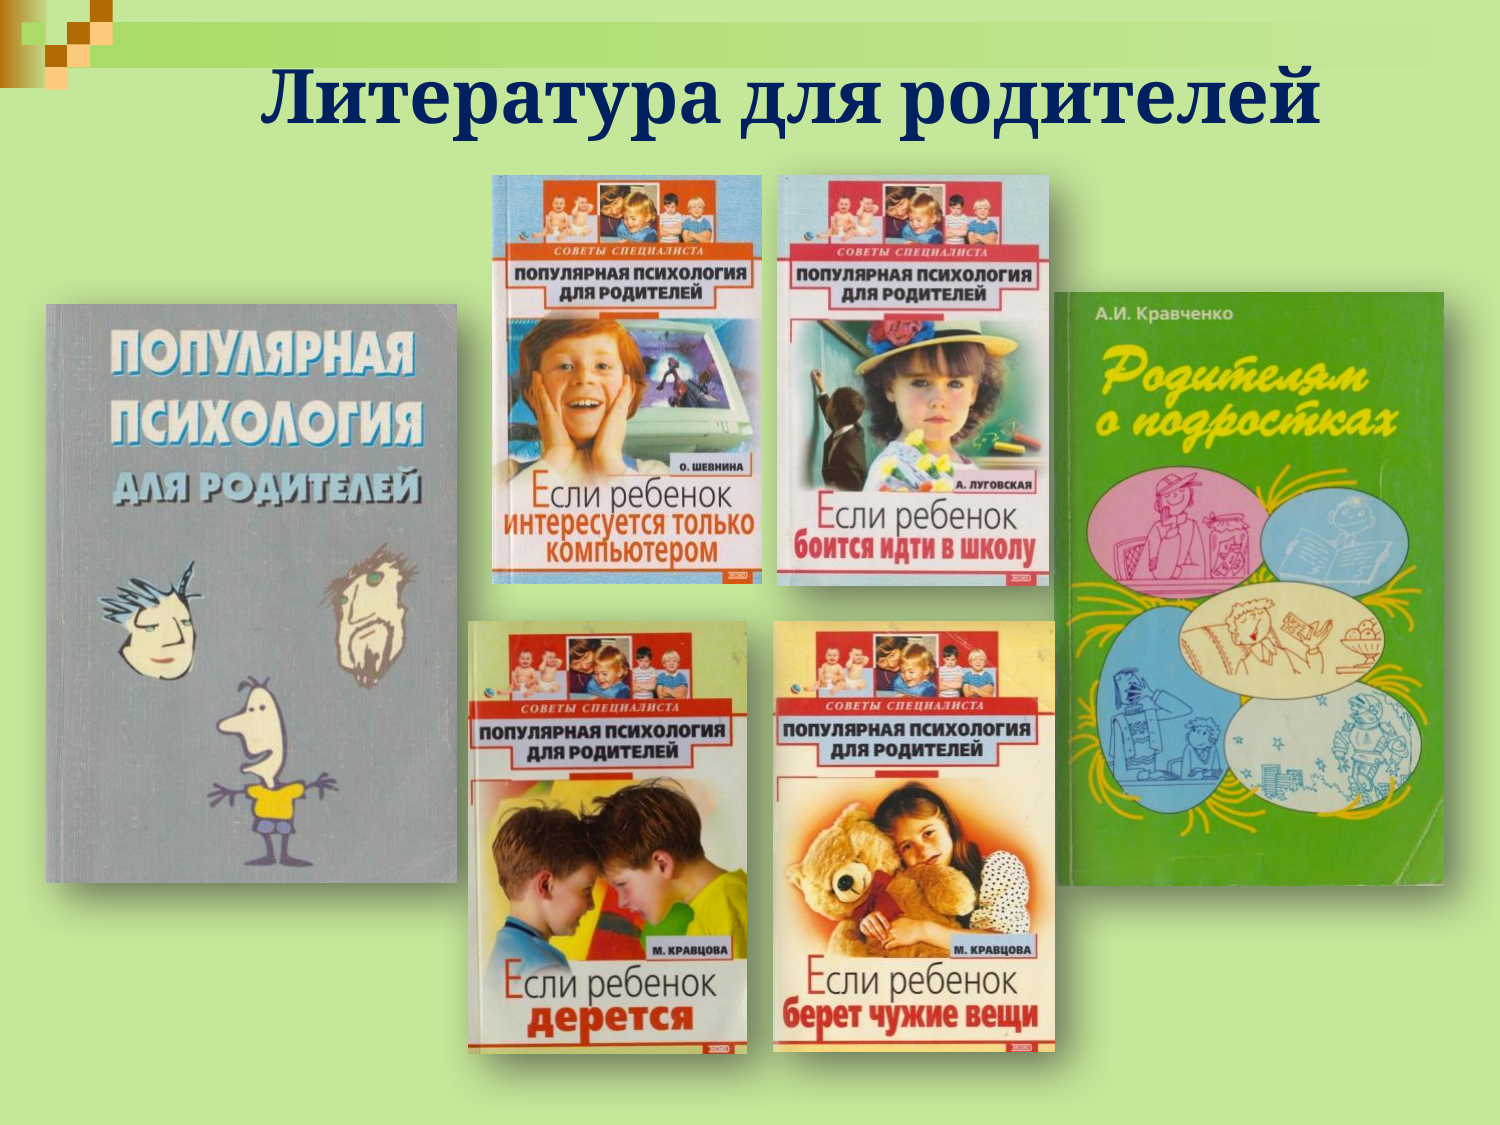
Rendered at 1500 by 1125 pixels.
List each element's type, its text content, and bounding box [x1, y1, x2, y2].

picture [468, 620, 747, 1054]
title Литература для родителей [245, 46, 1355, 141]
picture [777, 175, 1049, 587]
picture [491, 175, 762, 584]
picture [46, 304, 458, 883]
picture [773, 292, 1444, 1052]
